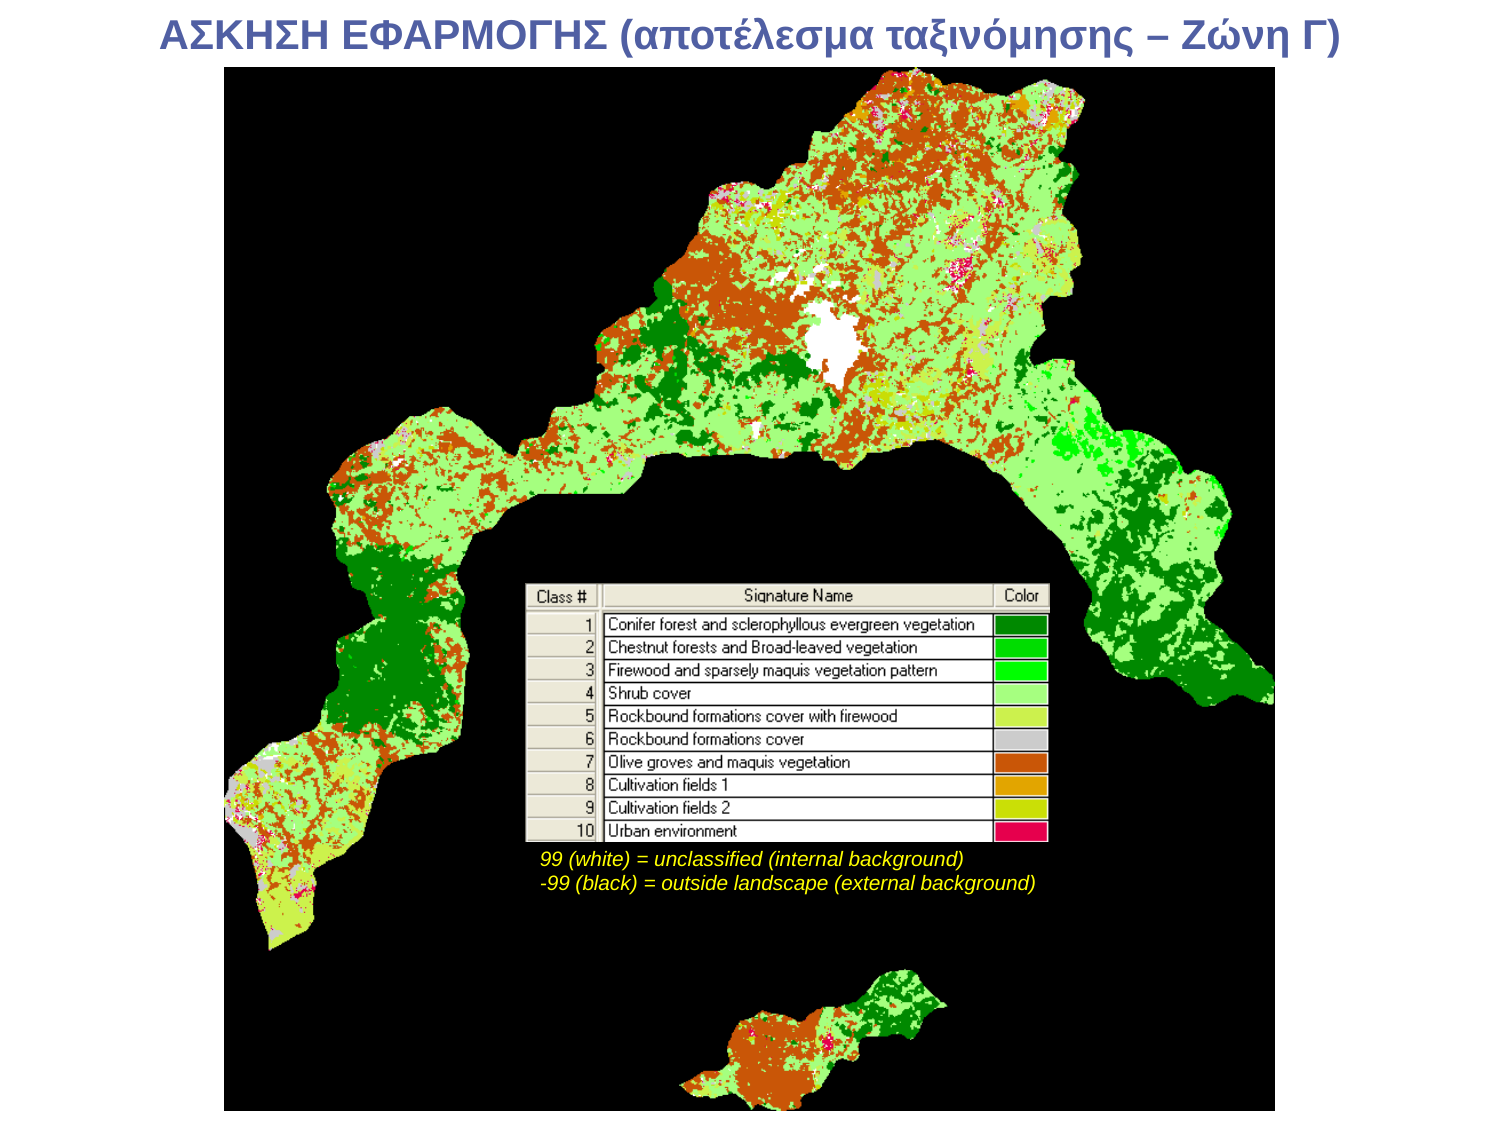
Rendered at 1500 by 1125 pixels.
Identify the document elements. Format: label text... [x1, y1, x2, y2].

picture [223, 66, 1276, 1111]
text_box ΑΣΚΗΣΗ ΕΦΑΡΜΟΓΗΣ (αποτέλεσμα ταξινόμησης – Ζώνη Γ) [0, 0, 1500, 65]
